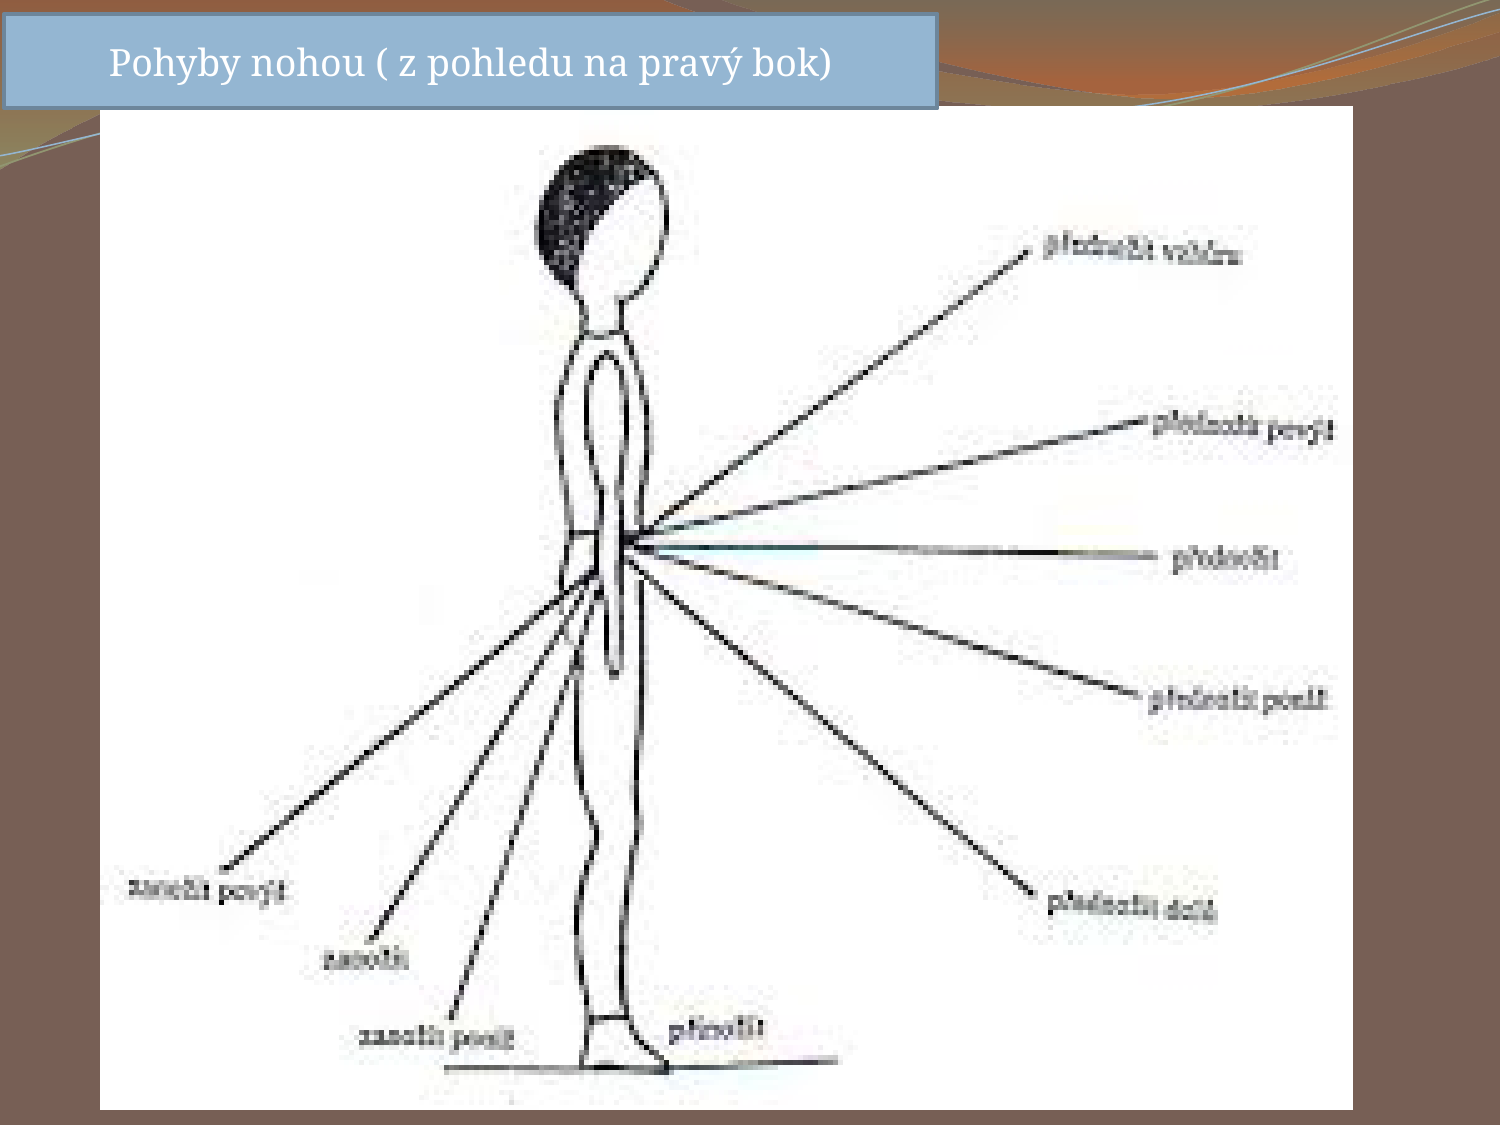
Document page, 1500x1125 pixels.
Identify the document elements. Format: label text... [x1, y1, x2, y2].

text_box Pohyby nohou ( z pohledu na pravý bok) [2, 12, 939, 110]
picture [100, 106, 1353, 1110]
